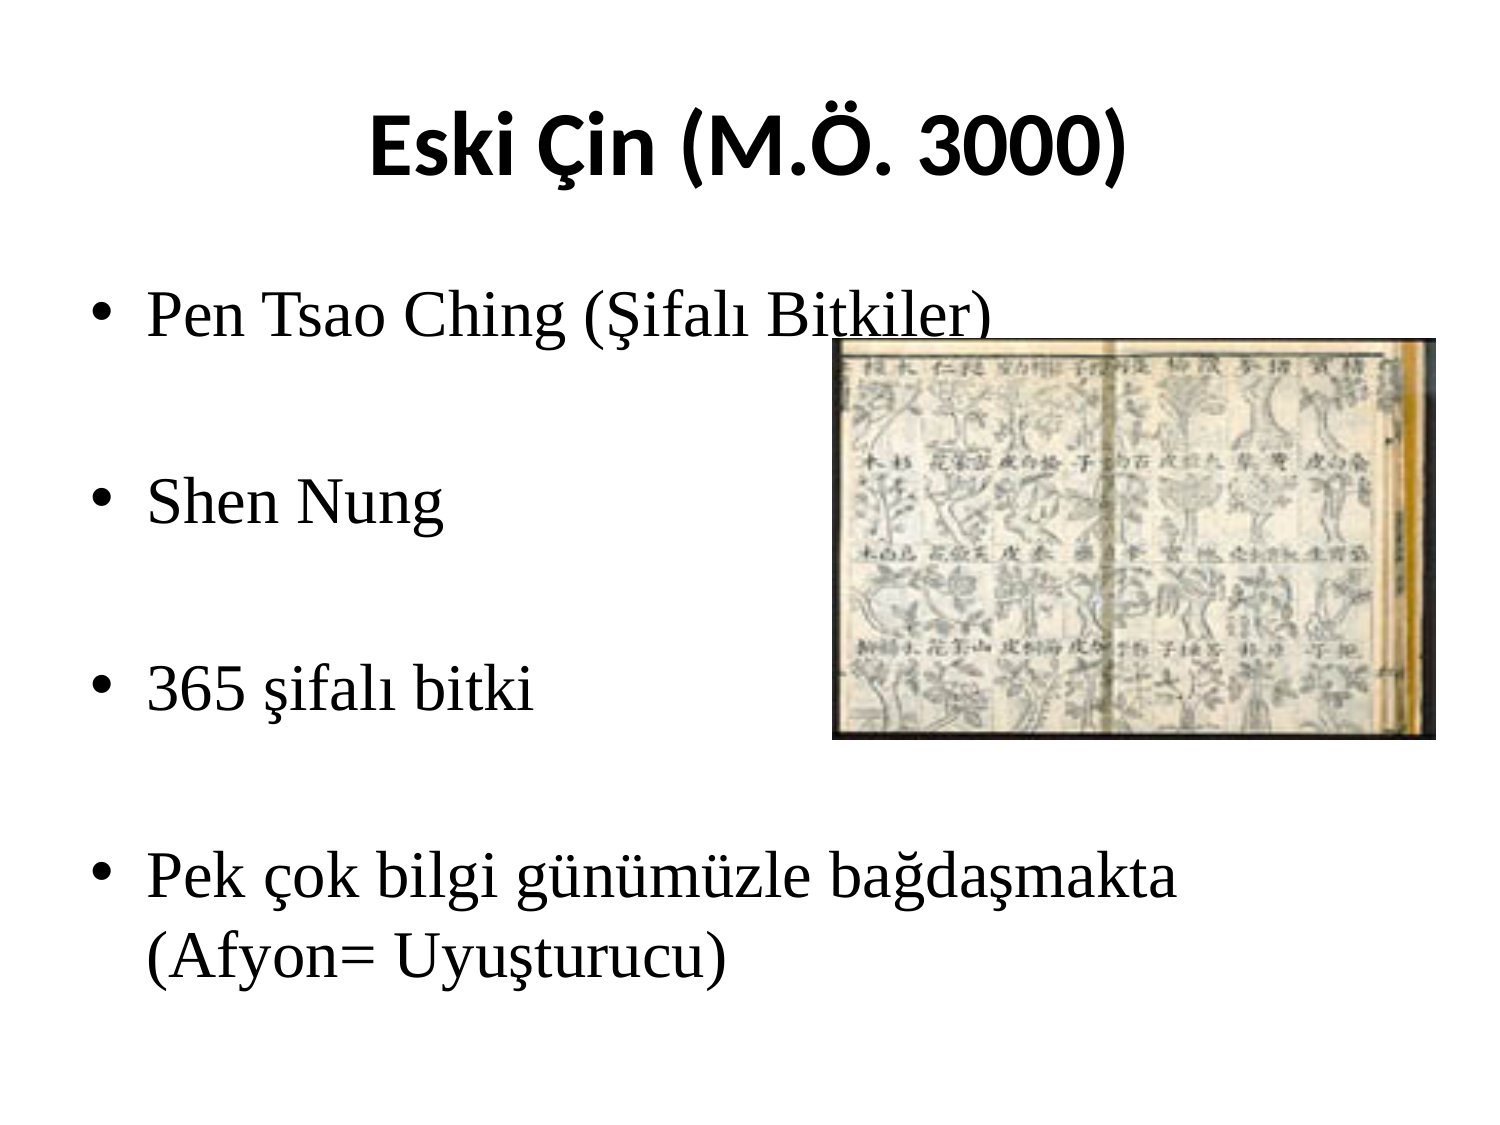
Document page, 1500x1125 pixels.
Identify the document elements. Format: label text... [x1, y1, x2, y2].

title Eski Çin (M.Ö. 3000) [75, 45, 1425, 233]
list Pen Tsao Ching (Şifalı Bitkiler) Shen Nung 365 şifalı bitki Pek çok bilgi günümüzle bağdaşmakta (Afyon= Uyuşturucu) [75, 262, 1425, 1005]
picture [832, 337, 1436, 740]
